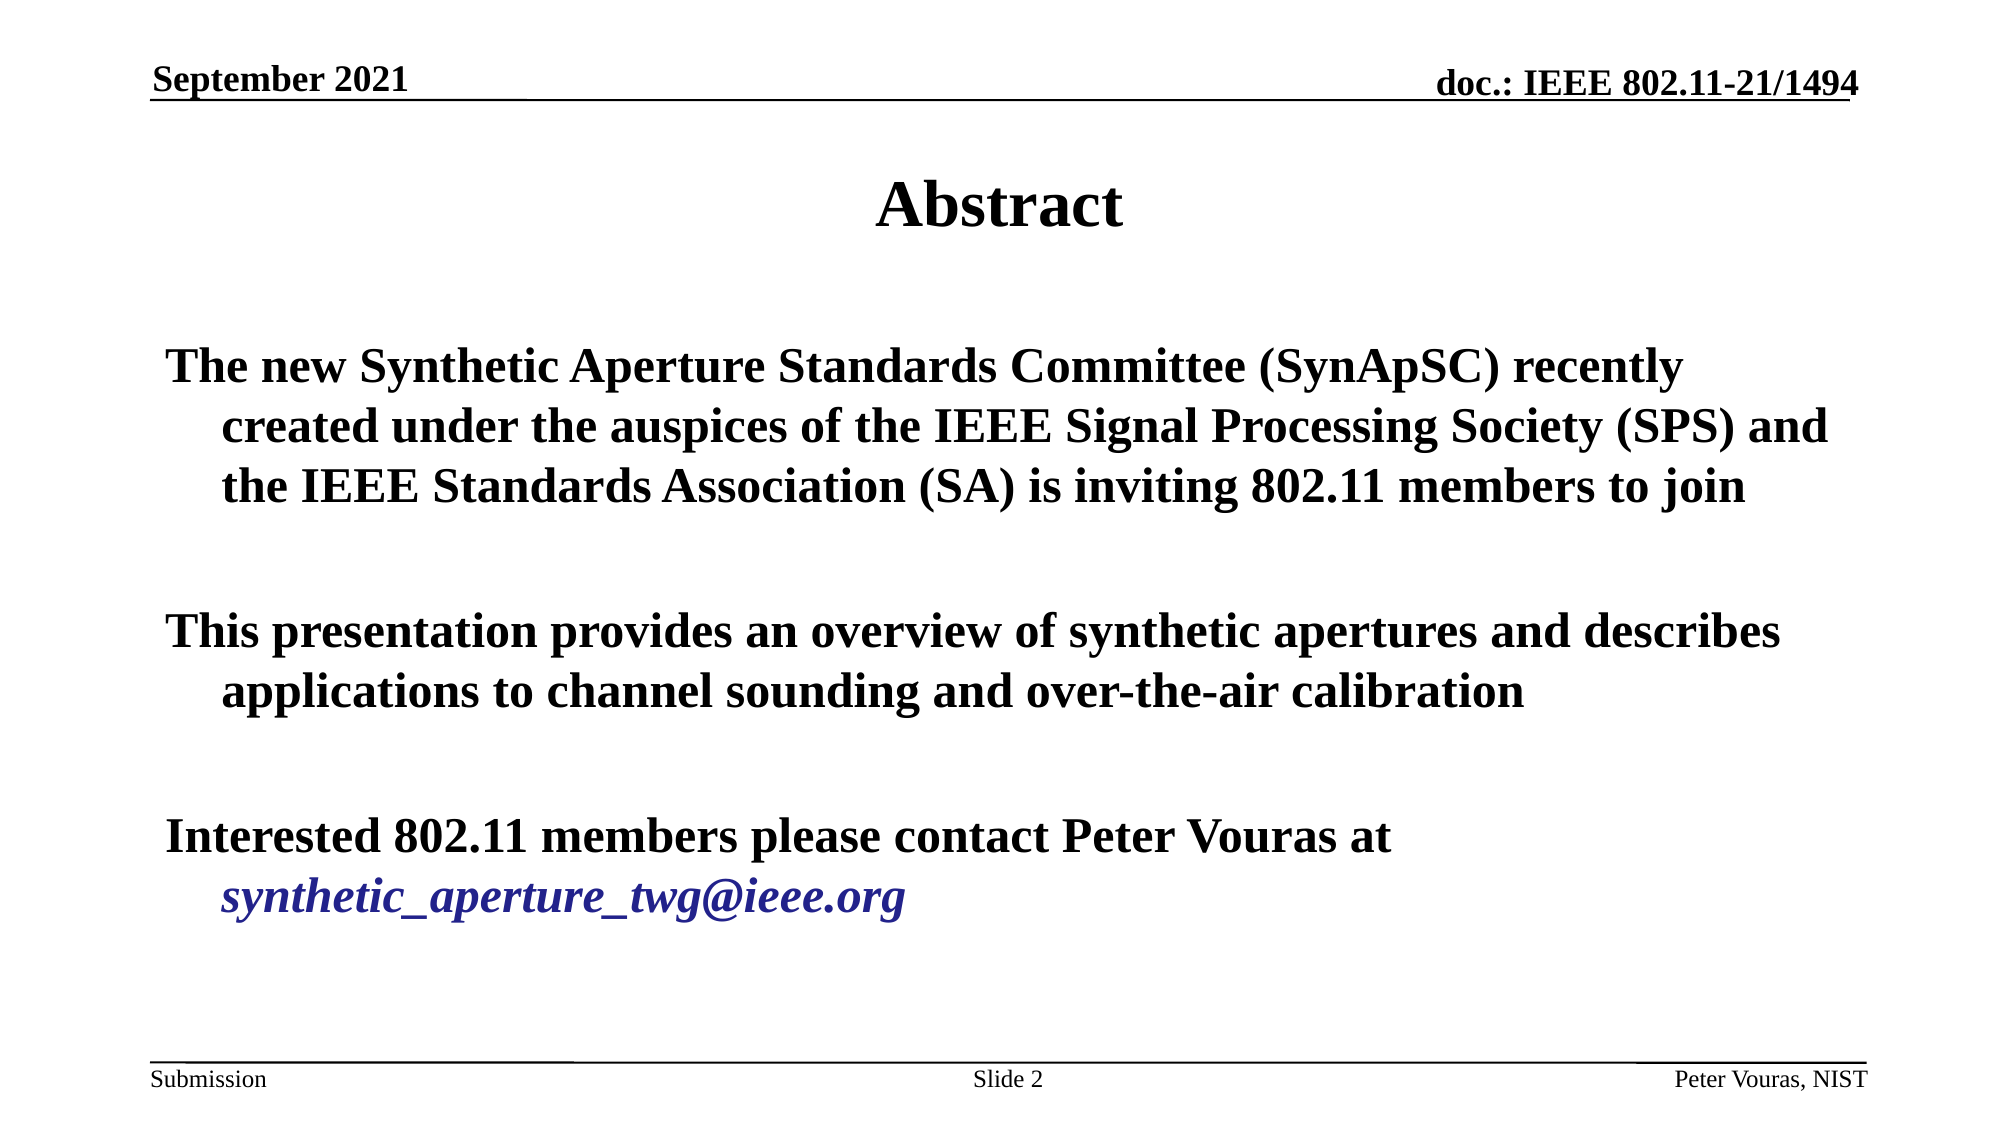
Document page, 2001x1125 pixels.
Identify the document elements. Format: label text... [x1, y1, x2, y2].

slide_number Slide 2 [950, 1061, 1067, 1123]
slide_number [152, 54, 563, 100]
title Abstract [149, 112, 1850, 288]
footer Peter Vouras, NIST [1171, 1061, 1869, 1093]
list The new Synthetic Aperture Standards Committee (SynApSC) recently created under the auspices of the IEEE Signal Processing Society (SPS) and the IEEE Standards Association (SA) is inviting 802.11 members to join This presentation provides an overview of synthetic apertures and describes applications to channel sounding and over-the-air calibration Interested 802.11 members please contact Peter Vouras at synthetic_aperture_twg@ieee.org [149, 324, 1850, 1000]
